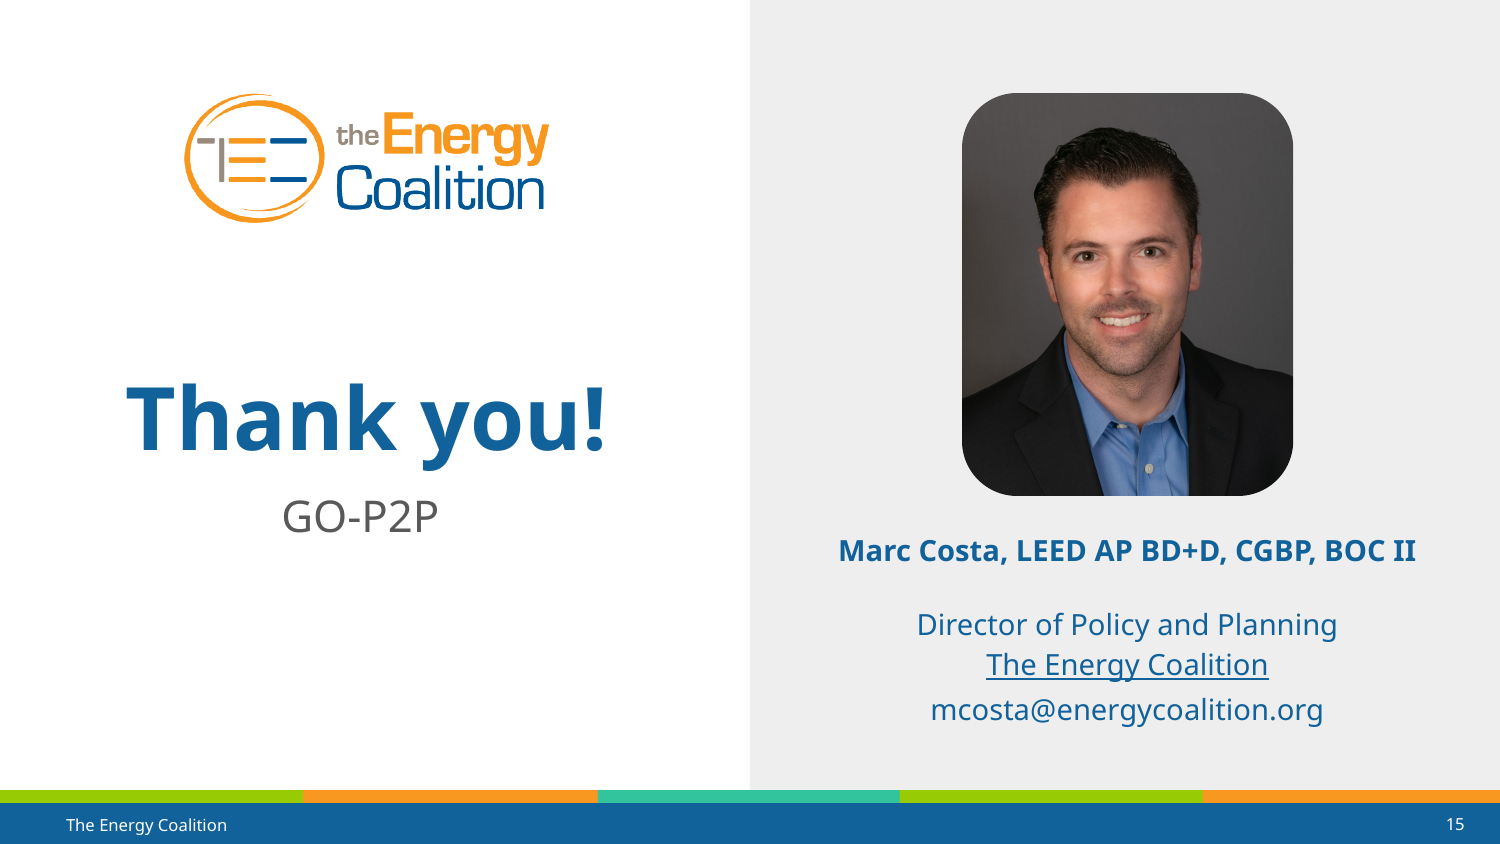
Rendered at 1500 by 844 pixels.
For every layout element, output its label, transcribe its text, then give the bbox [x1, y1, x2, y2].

picture [961, 92, 1294, 497]
slide_number 15 [1389, 811, 1480, 839]
picture [0, 790, 1500, 803]
picture [183, 92, 549, 224]
subtitle Marc Costa, LEED AP BD+D, CGBP, BOC II Director of Policy and Planning The Energy Coalition mcosta@energycoalition.org [795, 512, 1460, 737]
title Thank you! [59, 273, 673, 483]
subtitle GO-P2P [138, 474, 595, 571]
